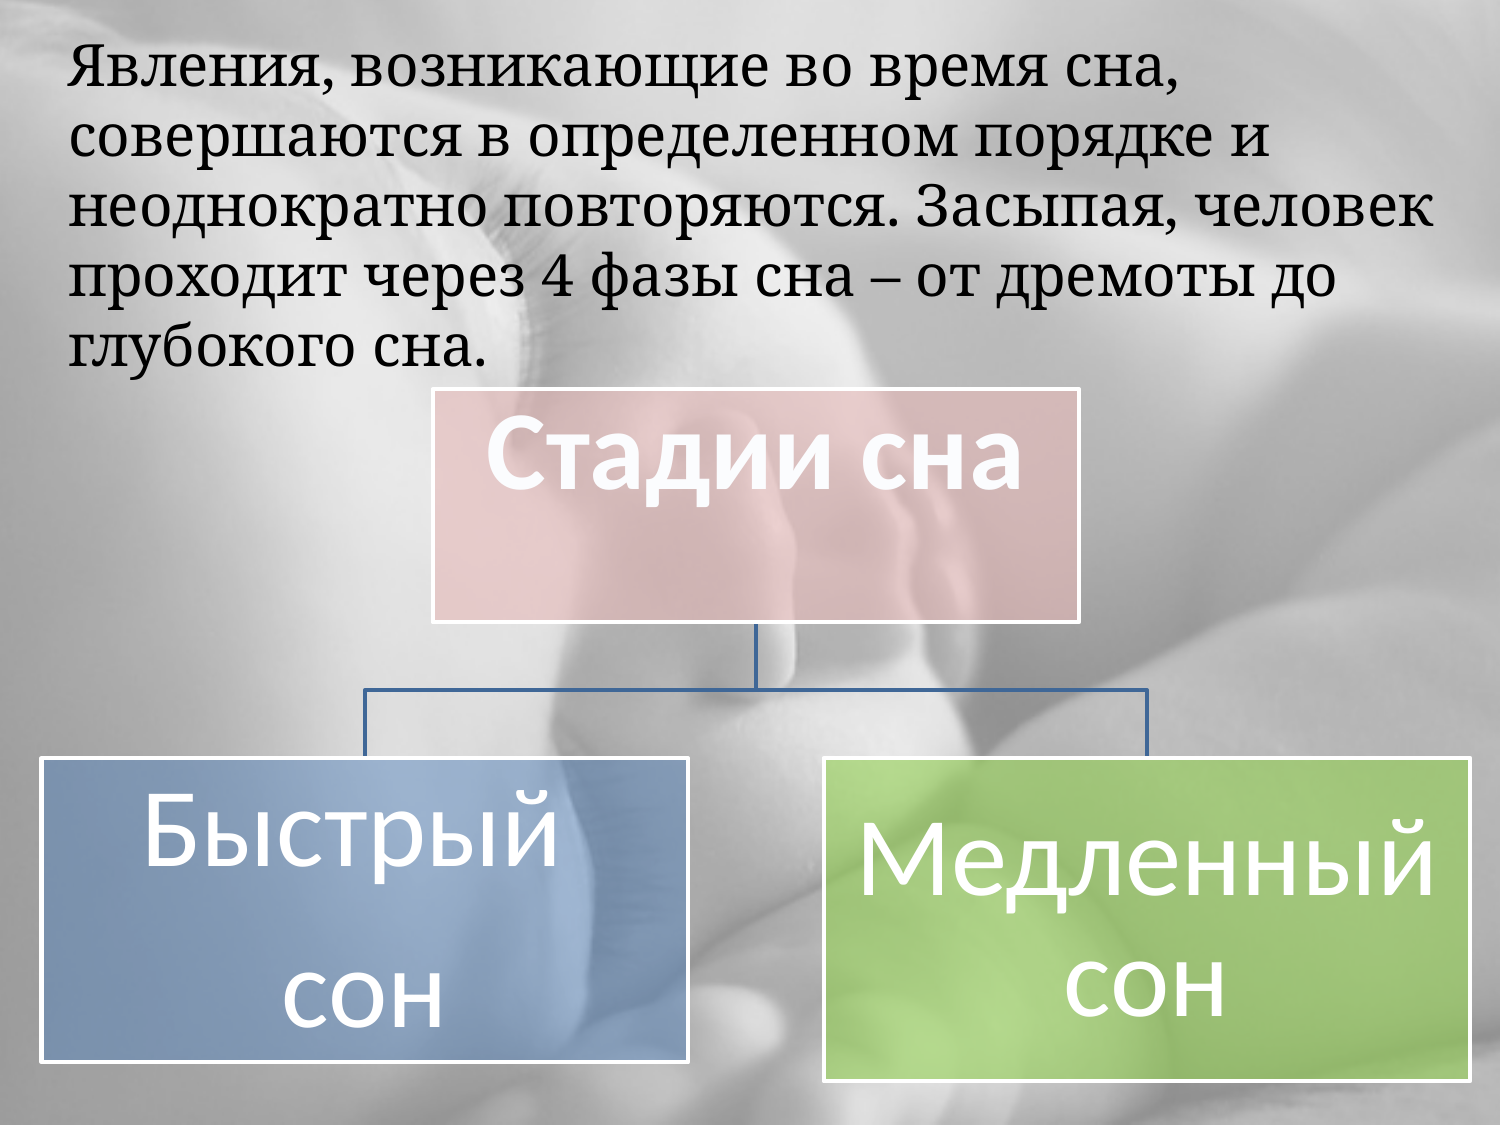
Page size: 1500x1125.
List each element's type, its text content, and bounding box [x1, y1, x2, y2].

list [41, 345, 1471, 1125]
text_box Явления, возникающие во время сна, совершаются в определенном порядке и неоднократно повторяются. Засыпая, человек проходит через 4 фазы сна – от дремоты до глубокого сна. [53, 21, 1500, 386]
